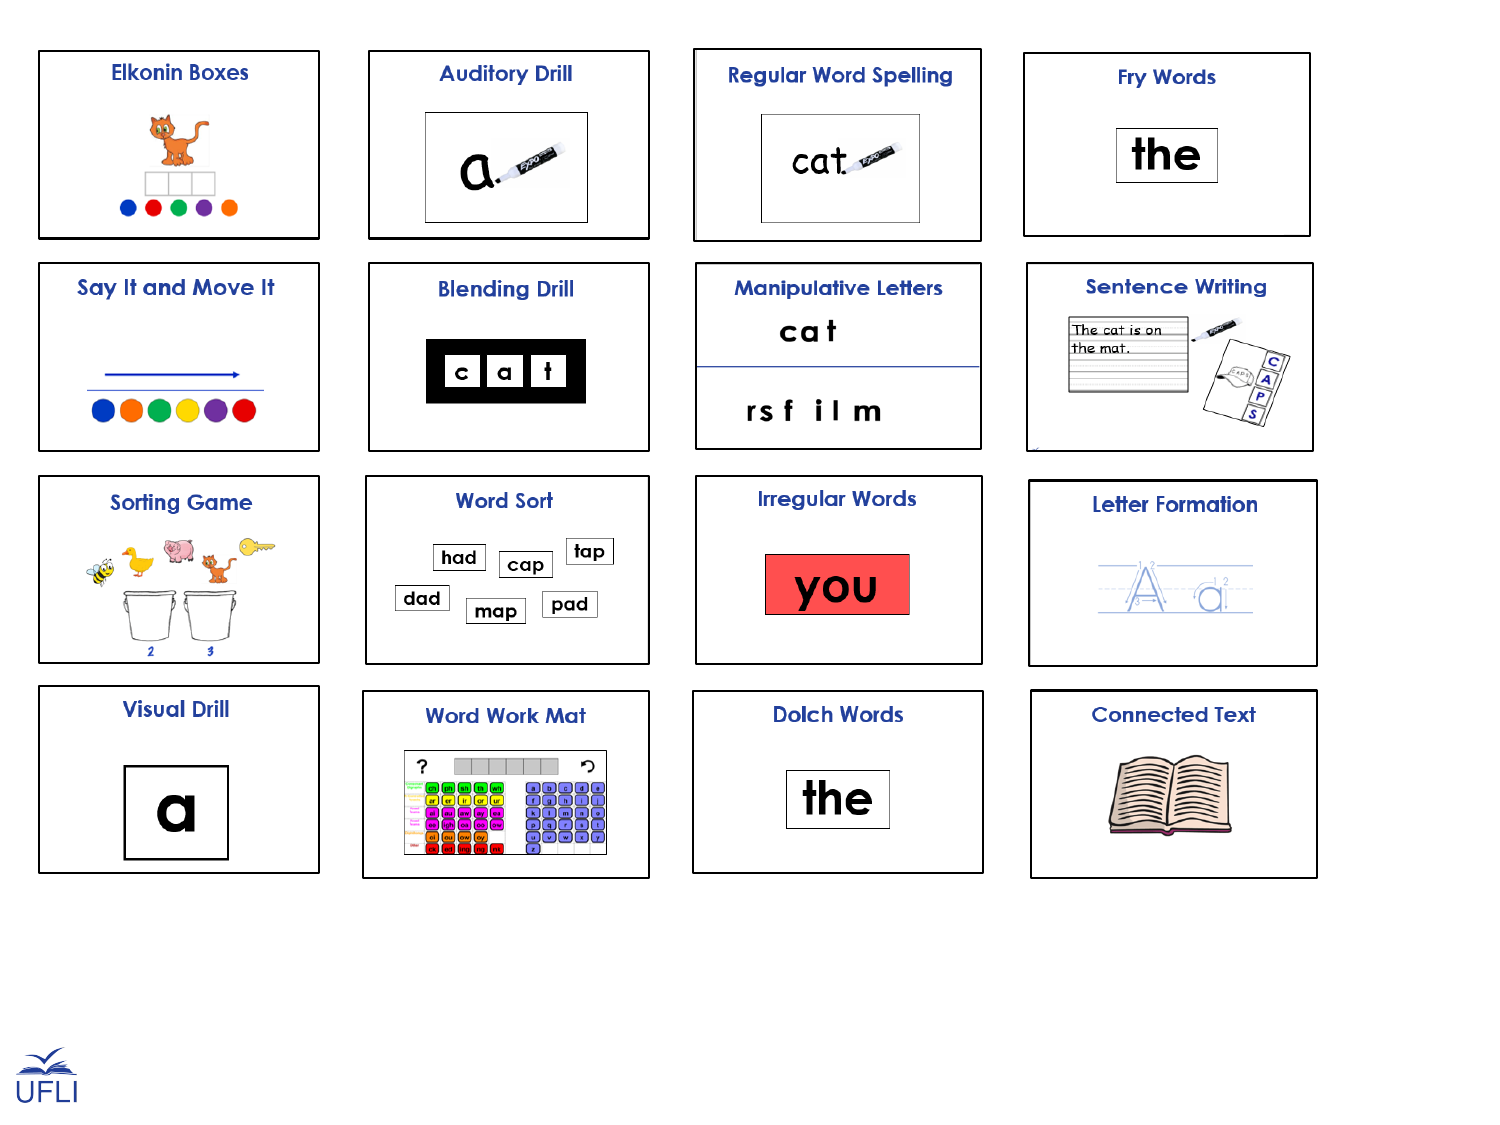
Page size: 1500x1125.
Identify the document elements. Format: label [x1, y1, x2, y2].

picture [39, 264, 318, 450]
picture [697, 264, 980, 448]
picture [39, 51, 318, 238]
picture [1032, 691, 1317, 878]
picture [366, 476, 648, 663]
picture [697, 477, 982, 663]
picture [1027, 264, 1312, 450]
picture [39, 686, 318, 873]
picture [363, 691, 648, 878]
picture [369, 264, 648, 450]
picture [1024, 54, 1309, 236]
picture [694, 49, 980, 240]
picture [369, 51, 648, 238]
picture [39, 476, 318, 663]
picture [693, 691, 982, 873]
picture [1030, 481, 1317, 665]
picture [12, 1045, 81, 1106]
